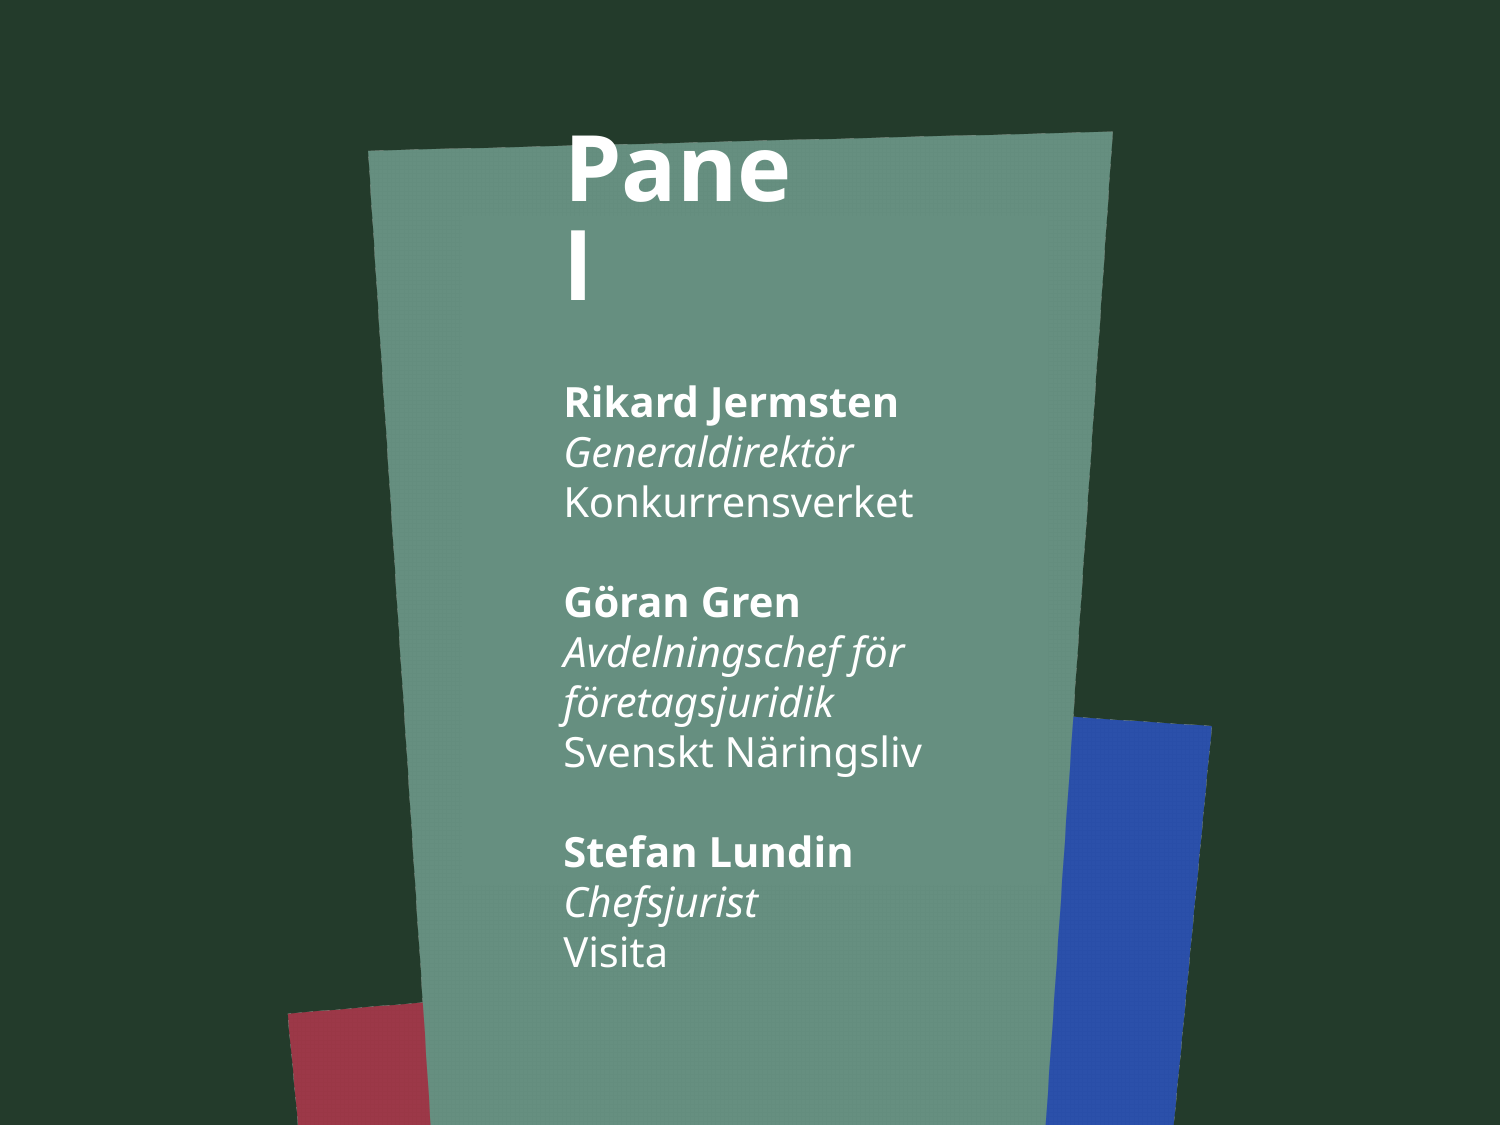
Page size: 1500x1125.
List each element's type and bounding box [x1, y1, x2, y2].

picture [195, 0, 1305, 1125]
